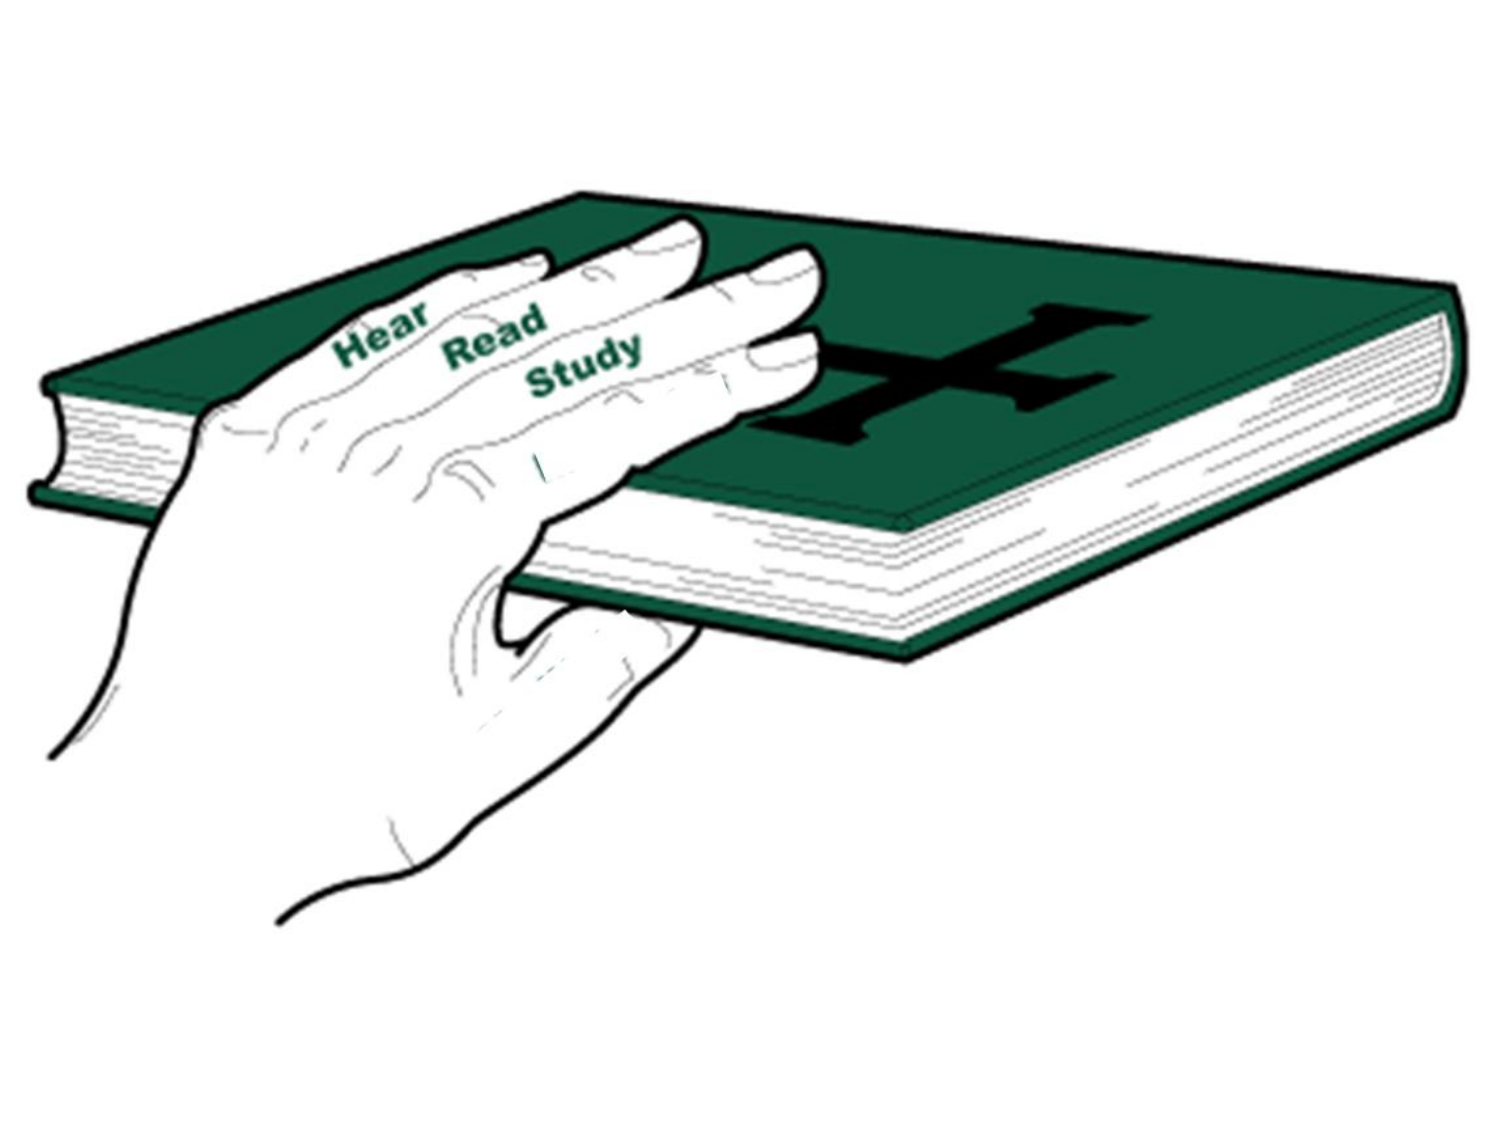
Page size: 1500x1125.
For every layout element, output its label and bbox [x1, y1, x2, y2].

picture [0, 149, 1500, 976]
